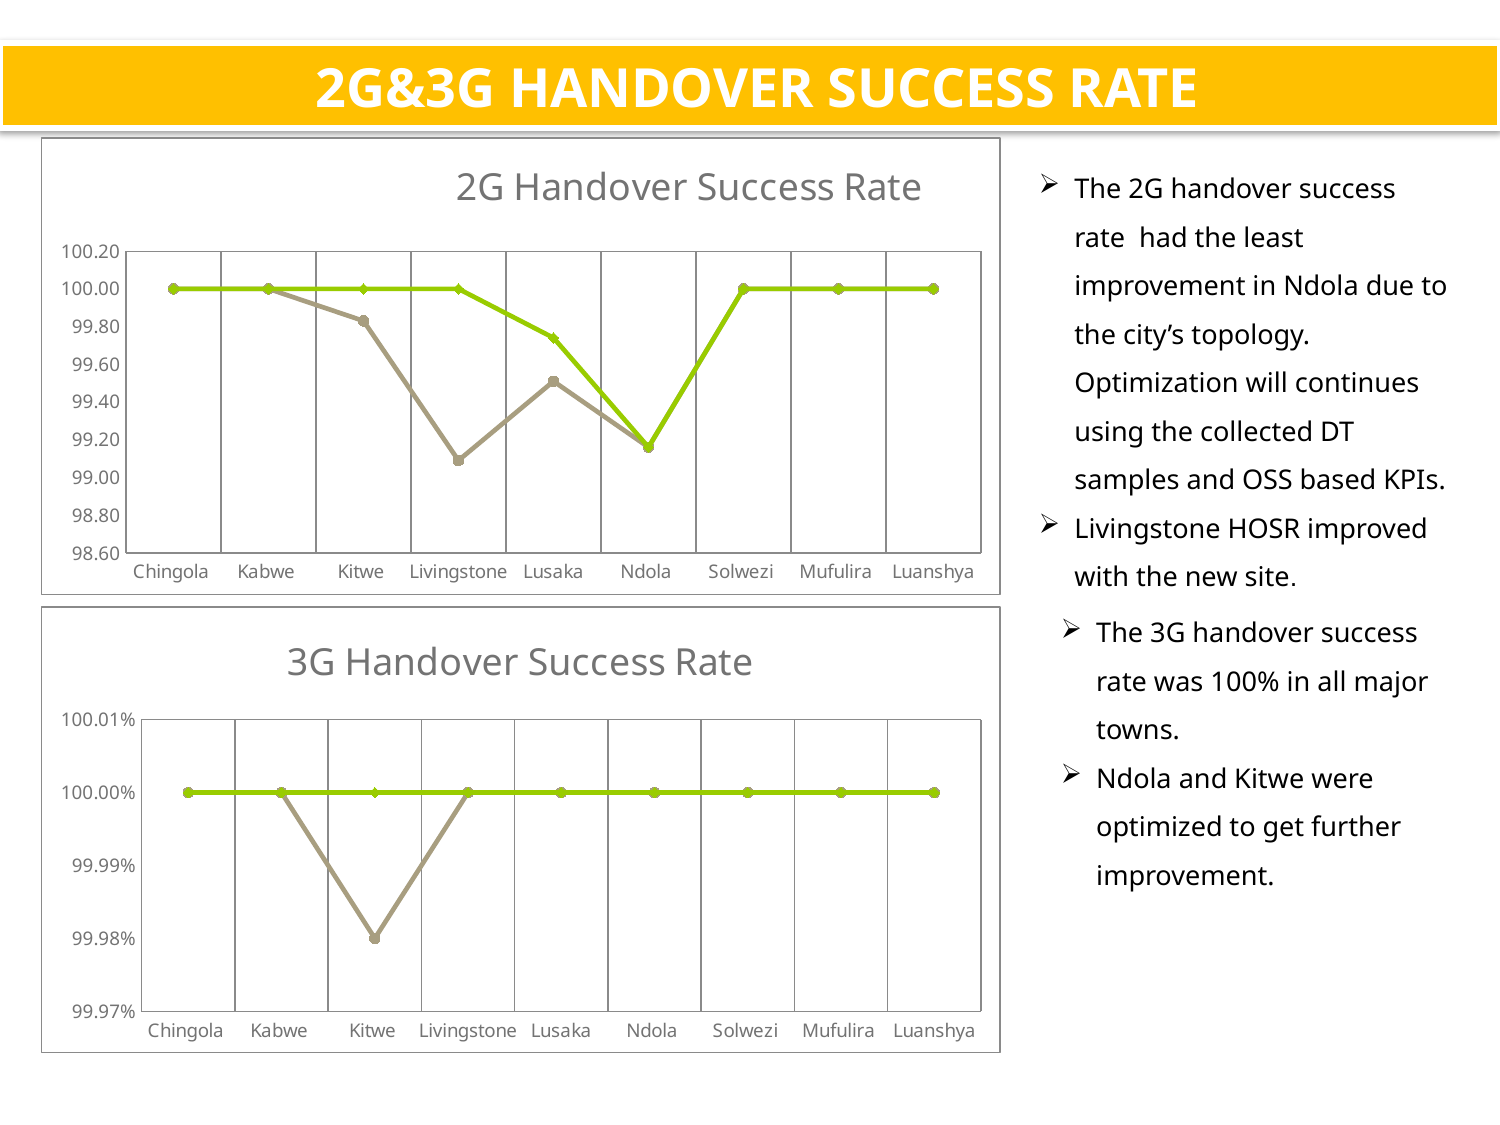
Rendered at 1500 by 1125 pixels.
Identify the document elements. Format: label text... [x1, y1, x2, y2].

title 2G&3G HANDOVER SUCCESS RATE [0, 40, 1500, 131]
text_box The 3G handover success rate was 100% in all major towns. Ndola and Kitwe were optimized to get further improvement. [1055, 593, 1460, 896]
chart [40, 605, 1002, 1054]
text_box The 2G handover success rate had the least improvement in Ndola due to the city’s topology. Optimization will continues using the collected DT samples and OSS based KPIs. Livingstone HOSR improved with the new site. [1033, 149, 1459, 598]
chart [40, 136, 1002, 596]
